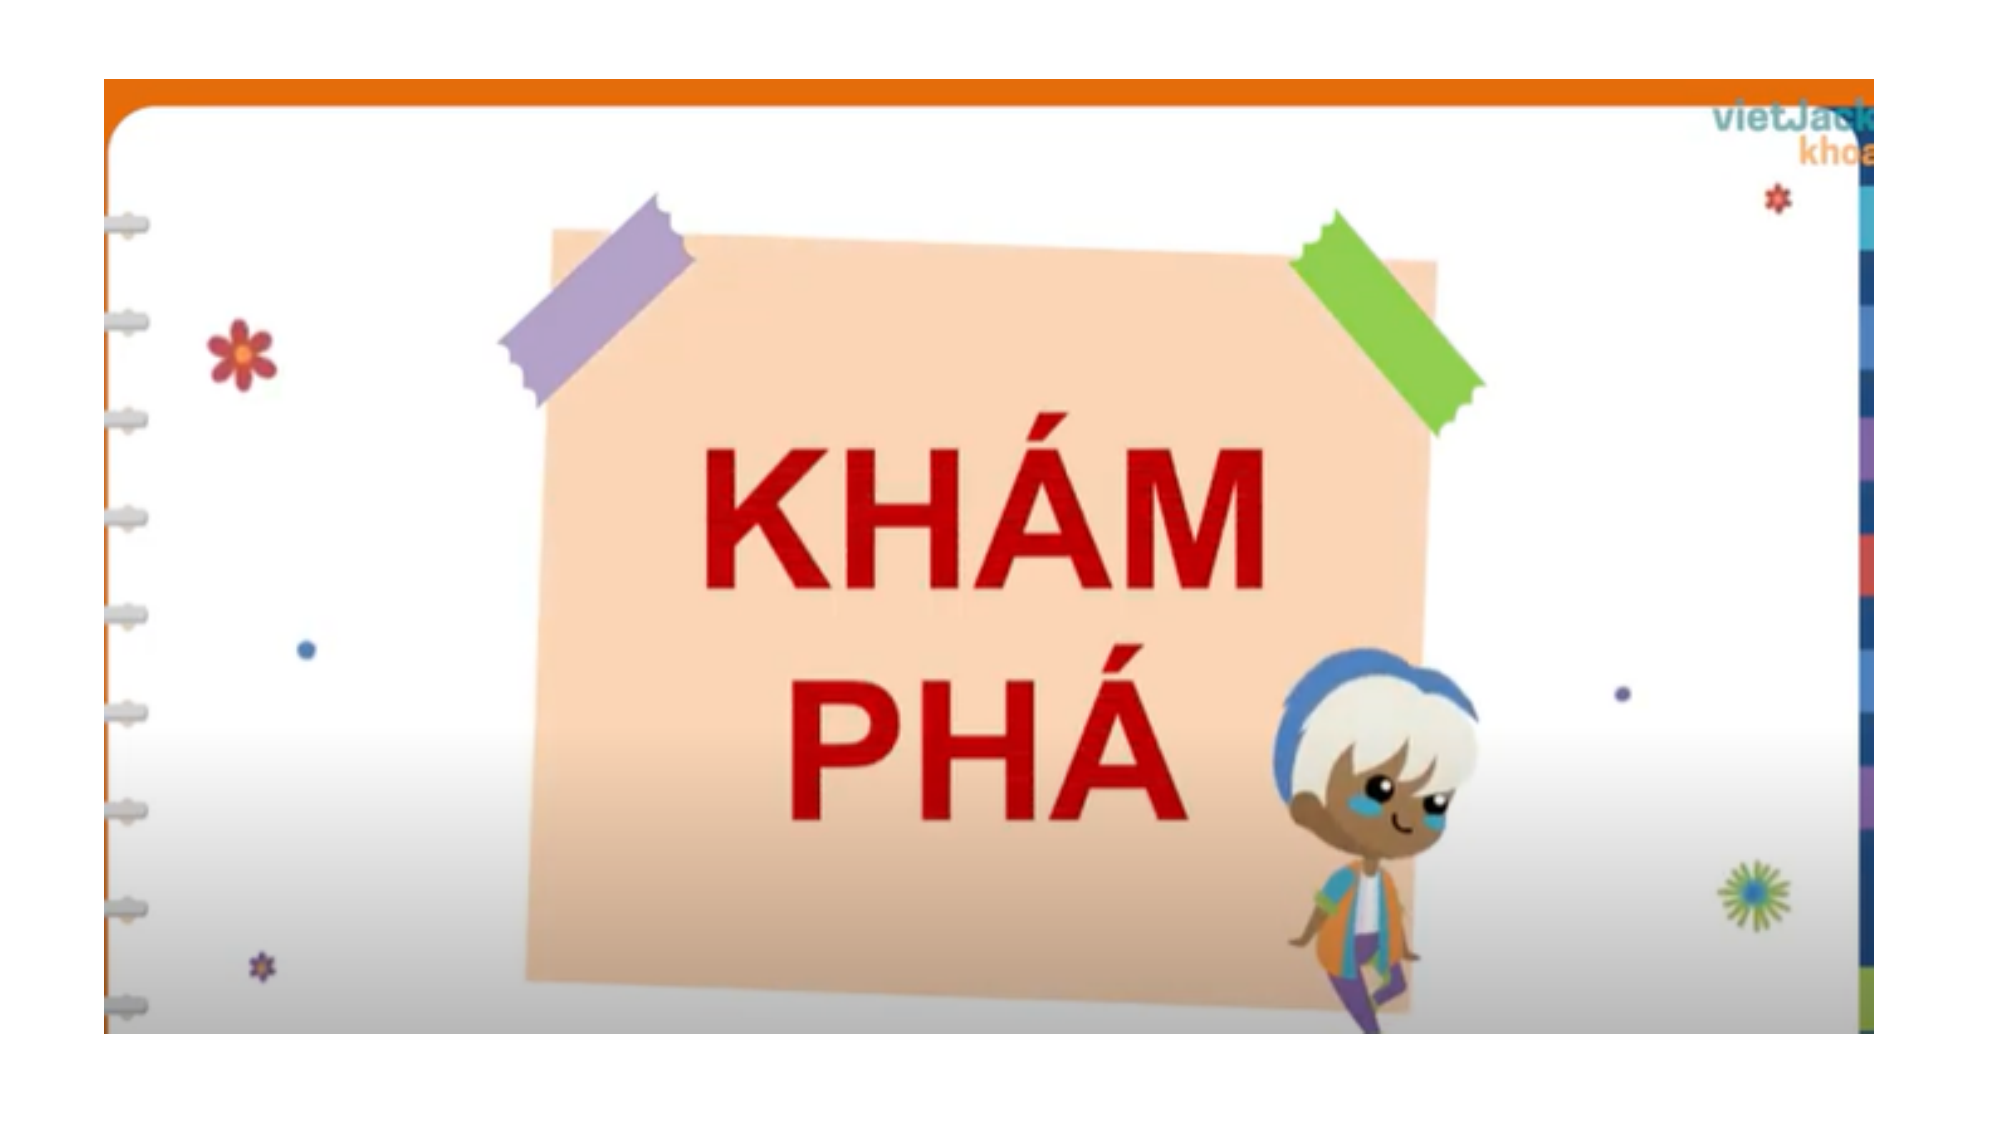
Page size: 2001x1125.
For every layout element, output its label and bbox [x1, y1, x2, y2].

picture [104, 79, 1874, 1034]
